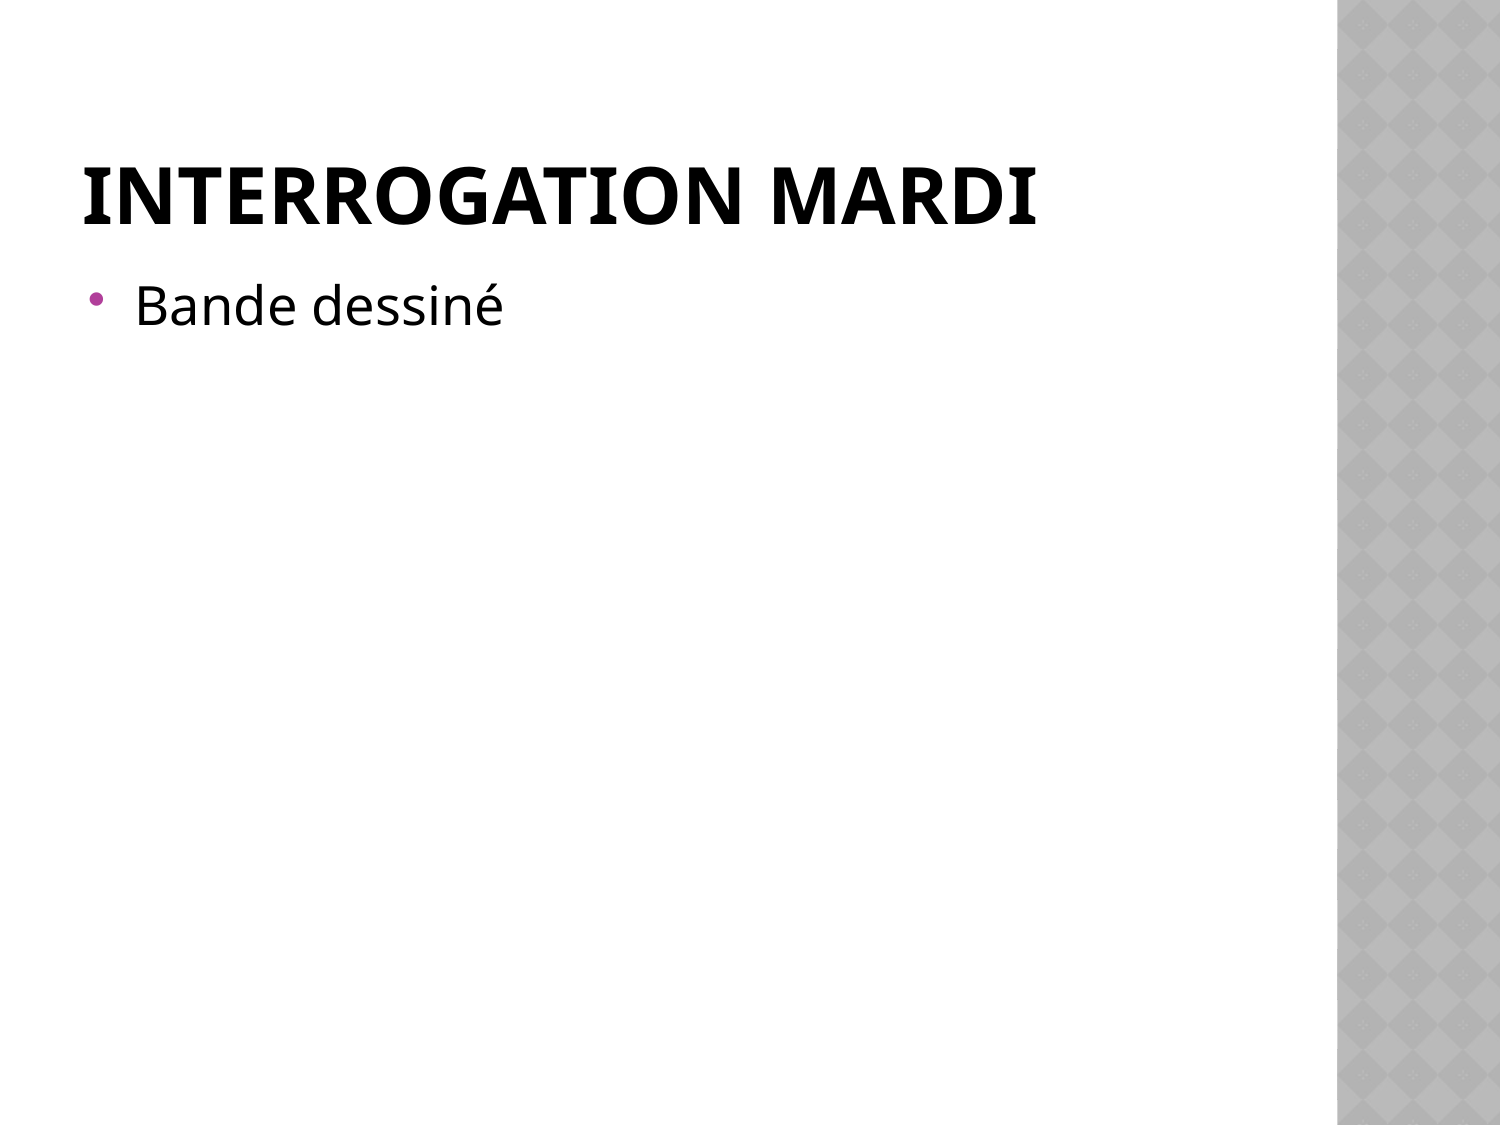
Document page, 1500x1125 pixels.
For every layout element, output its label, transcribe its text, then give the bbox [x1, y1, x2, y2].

title Interrogation mardi [75, 52, 1263, 240]
list Bande dessiné [75, 264, 1263, 1059]
